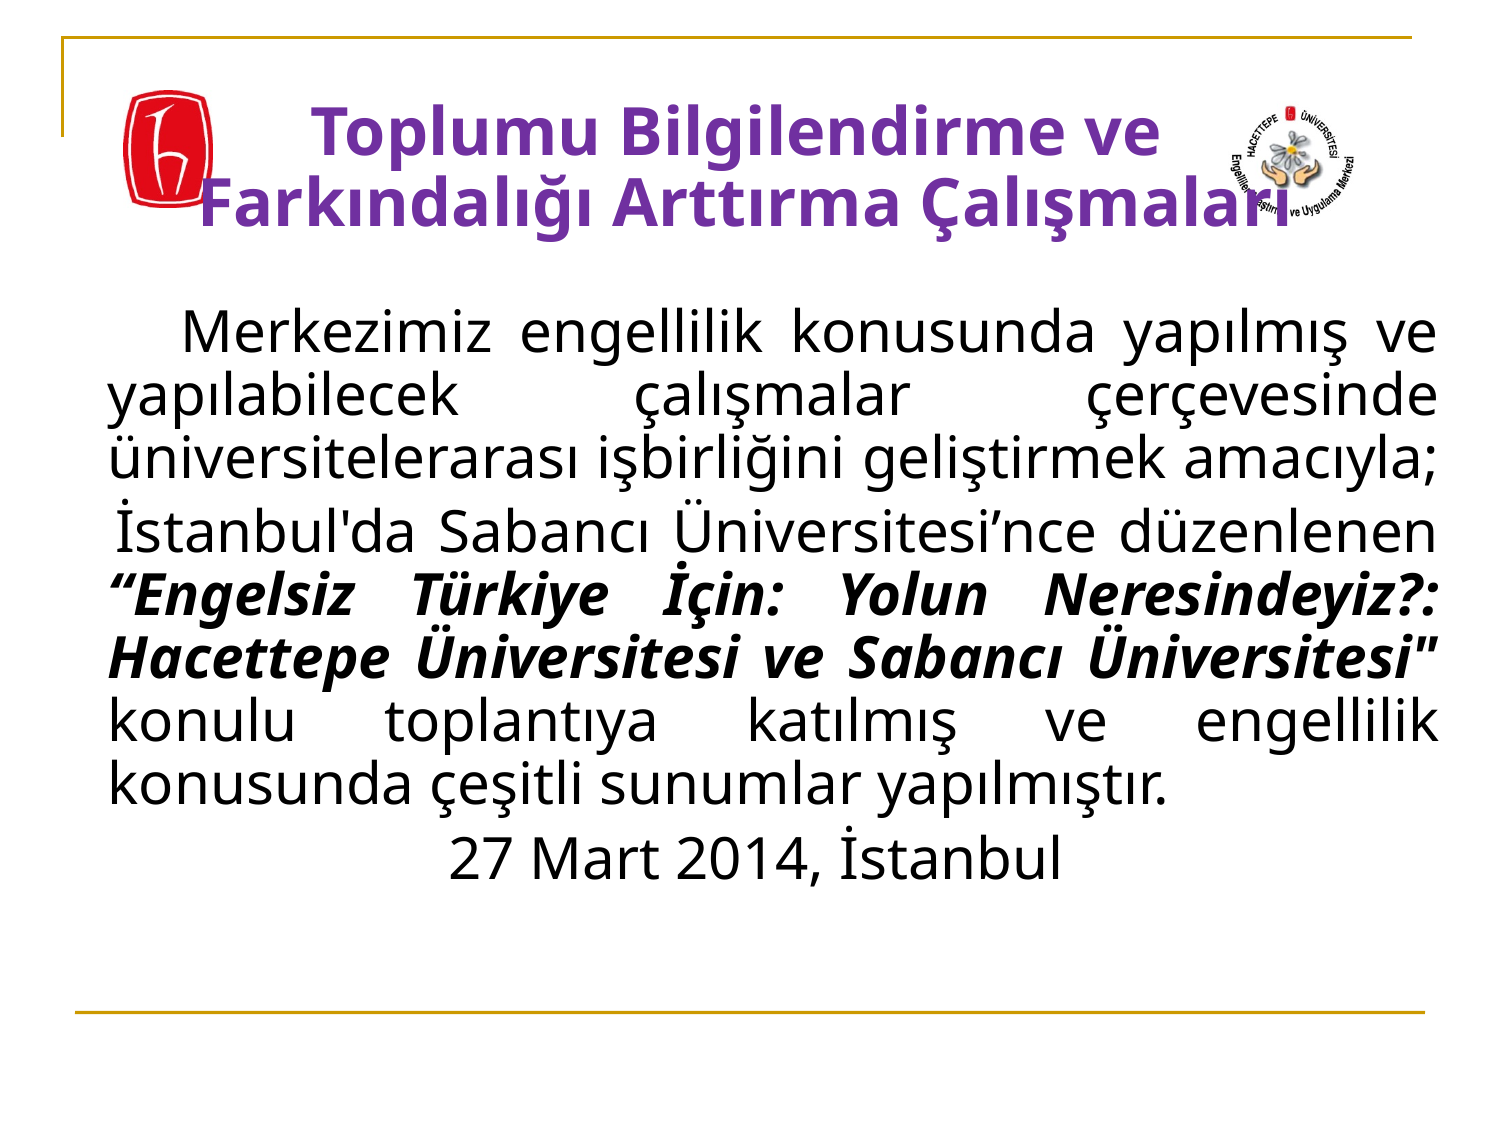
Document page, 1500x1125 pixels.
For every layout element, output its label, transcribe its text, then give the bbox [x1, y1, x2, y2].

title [123, 89, 213, 209]
picture [1222, 101, 1365, 228]
list Merkezimiz engellilik konusunda yapılmış ve yapılabilecek çalışmalar çerçevesinde üniversitelerarası işbirliğini geliştirmek amacıyla; İstanbul'da Sabancı Üniversitesi’nce düzenlenen “Engelsiz Türkiye İçin: Yolun Neresindeyiz?: Hacettepe Üniversitesi ve Sabancı Üniversitesi" konulu toplantıya katılmış ve engellilik konusunda çeşitli sunumlar yapılmıştır. 27 Mart 2014, İstanbul [36, 294, 1454, 1122]
text_box Toplumu Bilgilendirme ve Farkındalığı Arttırma Çalışmaları [182, 90, 1309, 308]
